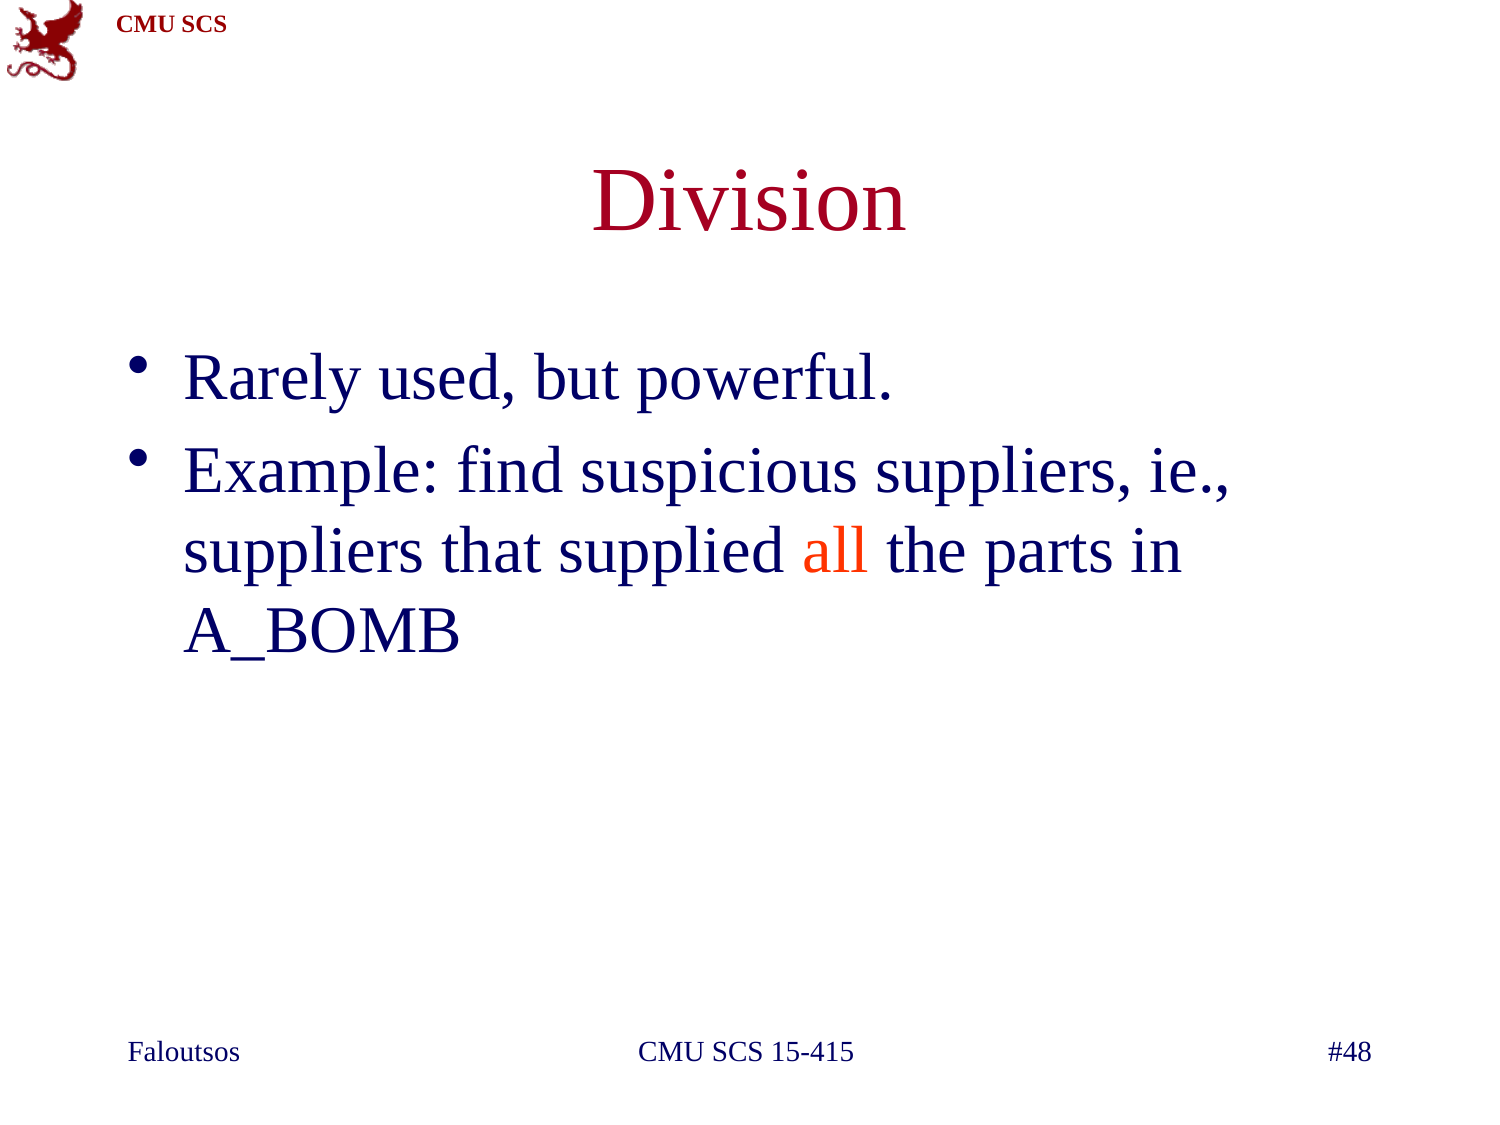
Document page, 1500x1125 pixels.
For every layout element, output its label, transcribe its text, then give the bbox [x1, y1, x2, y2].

list Rarely used, but powerful. Example: find suspicious suppliers, ie., suppliers that supplied all the parts in A_BOMB [112, 324, 1401, 701]
title Division [112, 99, 1388, 288]
slide_number Faloutsos [112, 1024, 426, 1101]
footer CMU SCS 15-415 [512, 1024, 988, 1101]
slide_number #48 [1074, 1024, 1388, 1101]
picture [6, 0, 85, 82]
